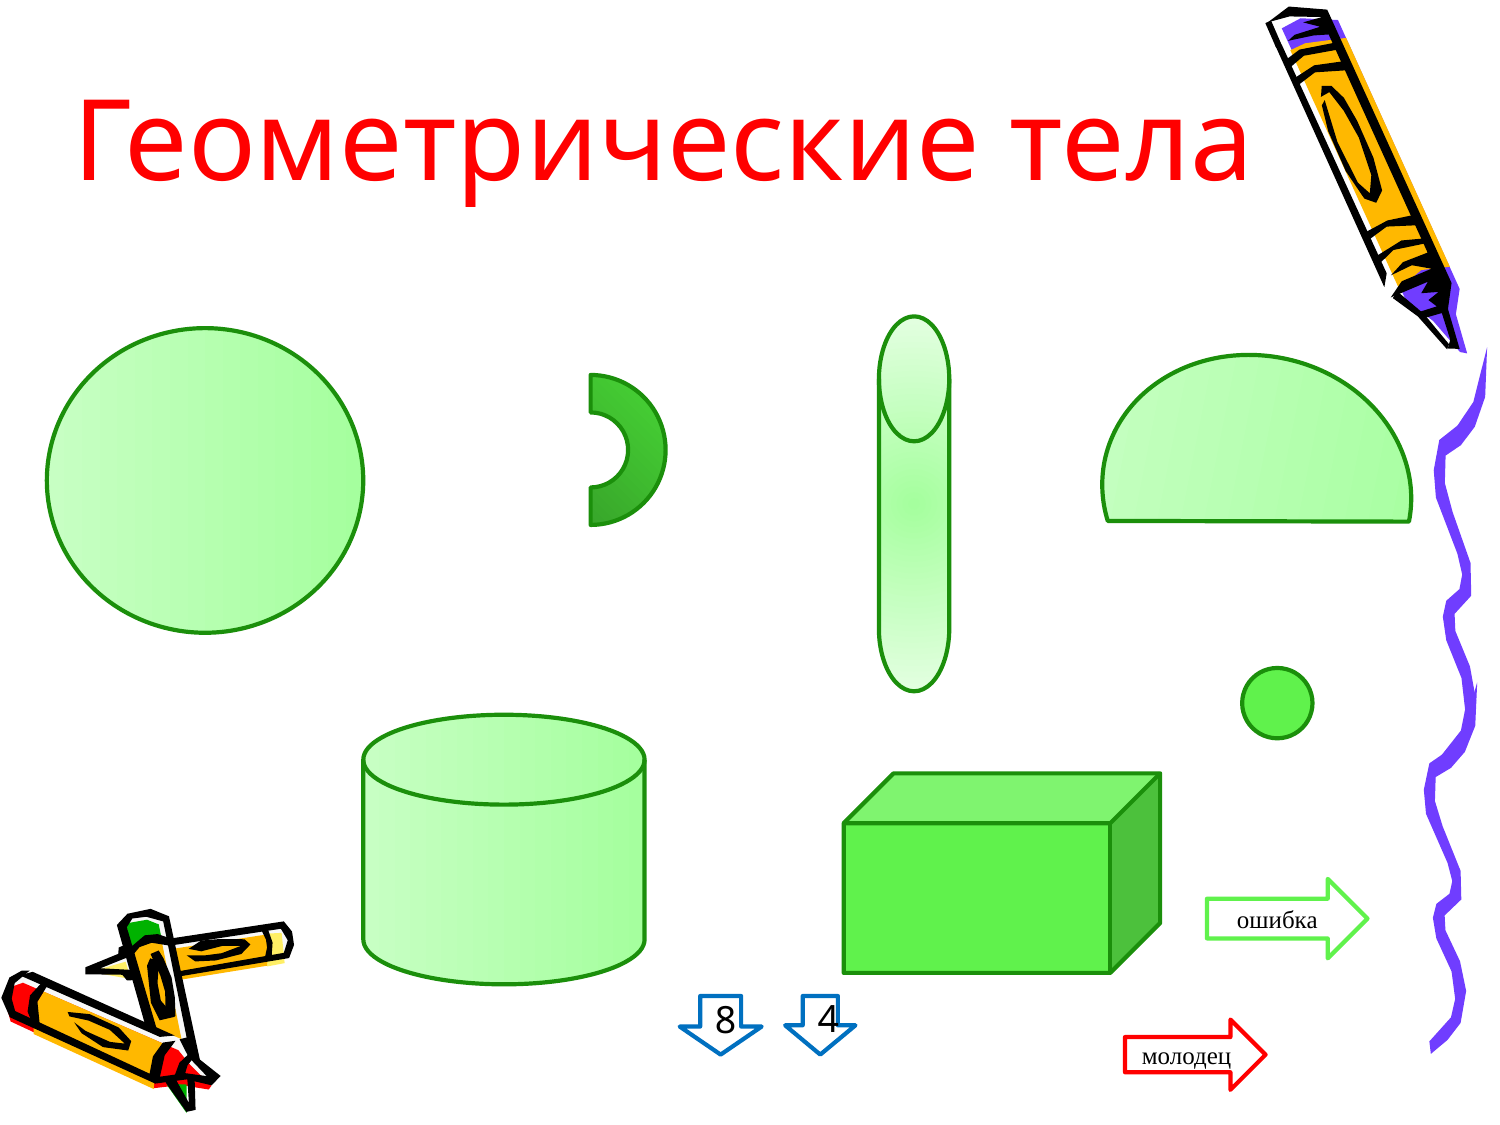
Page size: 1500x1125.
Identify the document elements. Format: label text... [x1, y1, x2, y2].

text_box ошибка [1204, 876, 1370, 961]
text_box [44, 326, 366, 635]
text_box [876, 314, 952, 694]
text_box молодец [1122, 1017, 1268, 1092]
text_box [1240, 665, 1315, 741]
title Геометрические тела [58, 24, 1290, 212]
text_box [588, 372, 668, 528]
text_box [361, 712, 647, 987]
text_box [1100, 352, 1414, 524]
text_box 8 [677, 993, 764, 1057]
text_box [841, 771, 1163, 975]
text_box 4 [783, 993, 858, 1057]
